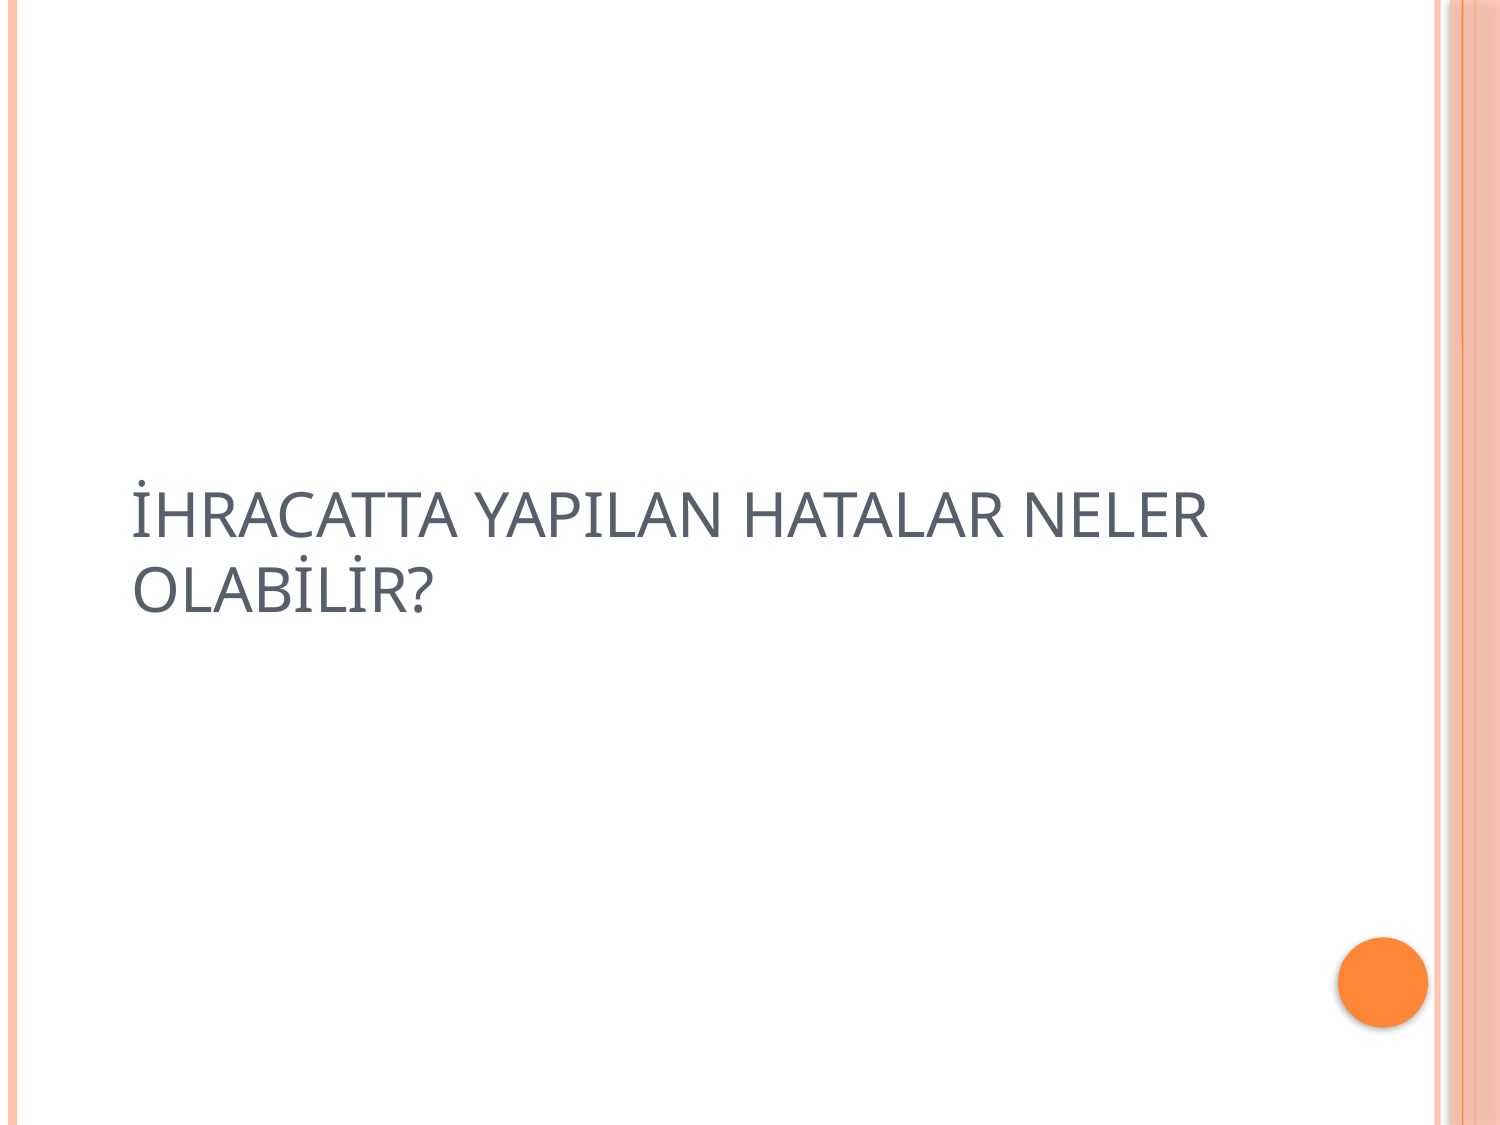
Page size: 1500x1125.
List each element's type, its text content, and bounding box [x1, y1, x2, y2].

title İHRACATTA YAPILAN HATALAR NELER OLABİLİR? [117, 445, 1343, 633]
